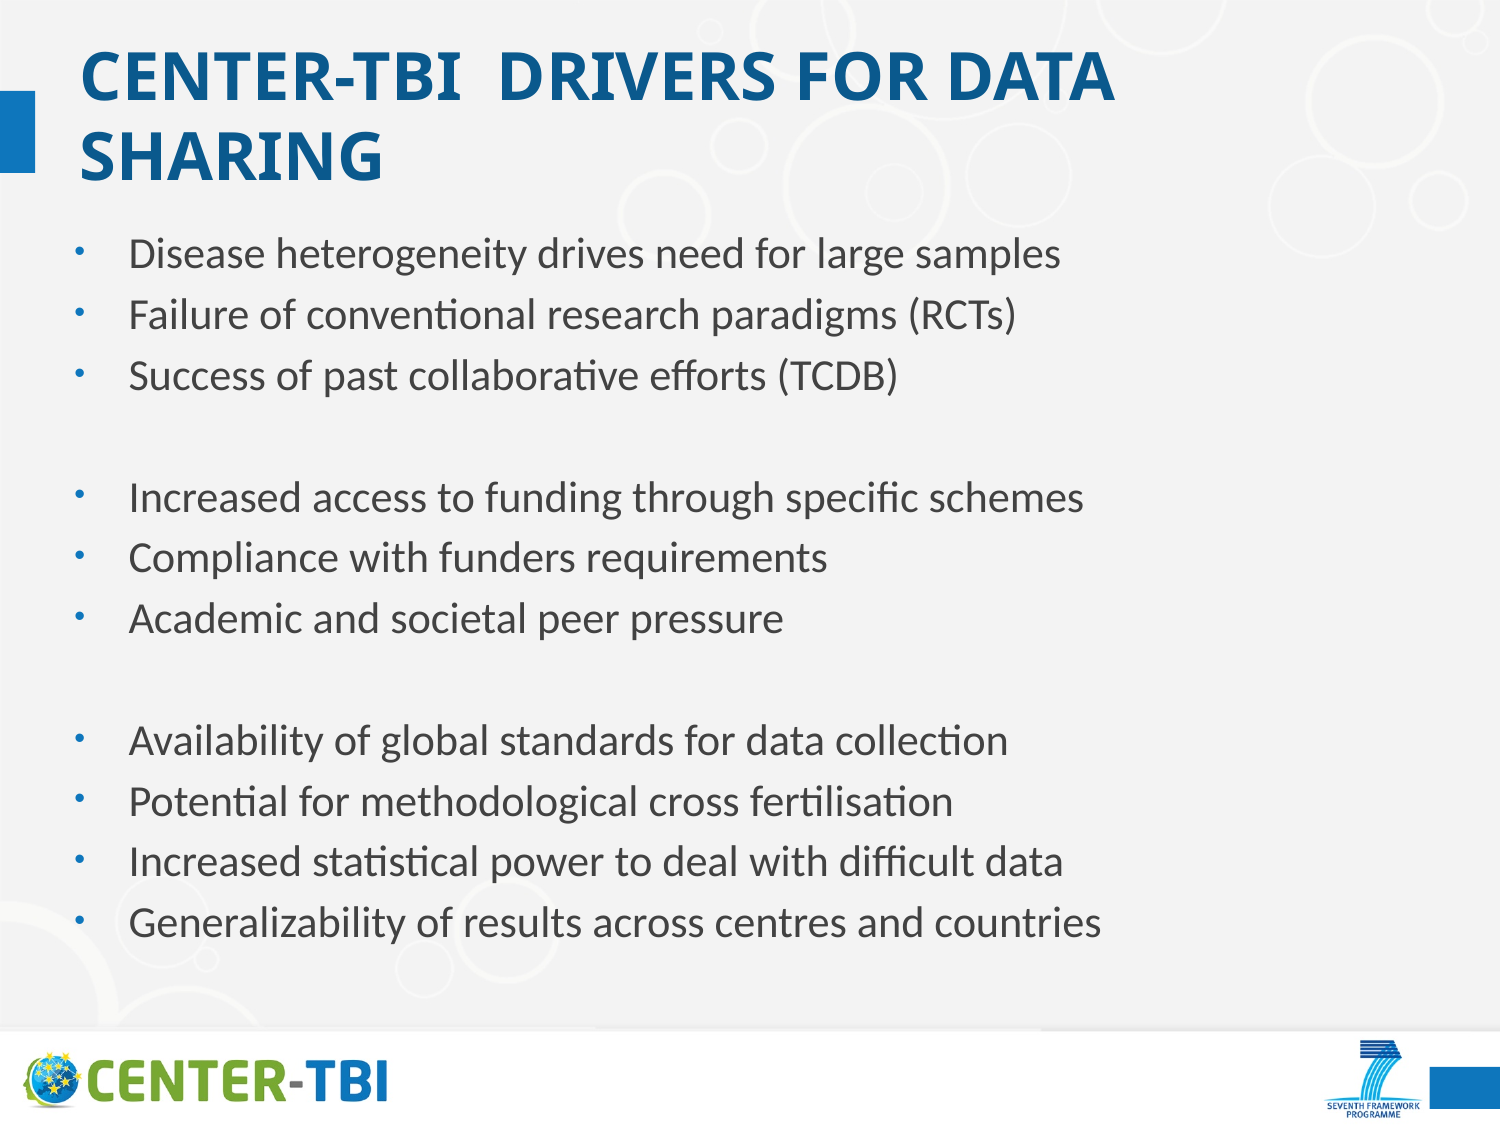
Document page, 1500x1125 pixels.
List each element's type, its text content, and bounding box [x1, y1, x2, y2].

list Disease heterogeneity drives need for large samples Failure of conventional research paradigms (RCTs) Success of past collaborative efforts (TCDB) Increased access to funding through specific schemes Compliance with funders requirements Academic and societal peer pressure Availability of global standards for data collection Potential for methodological cross fertilisation Increased statistical power to deal with difficult data Generalizability of results across centres and countries [59, 217, 1472, 960]
picture [0, 0, 1500, 1125]
title CENTER-TBI Drivers for data sharing [64, 0, 1333, 217]
